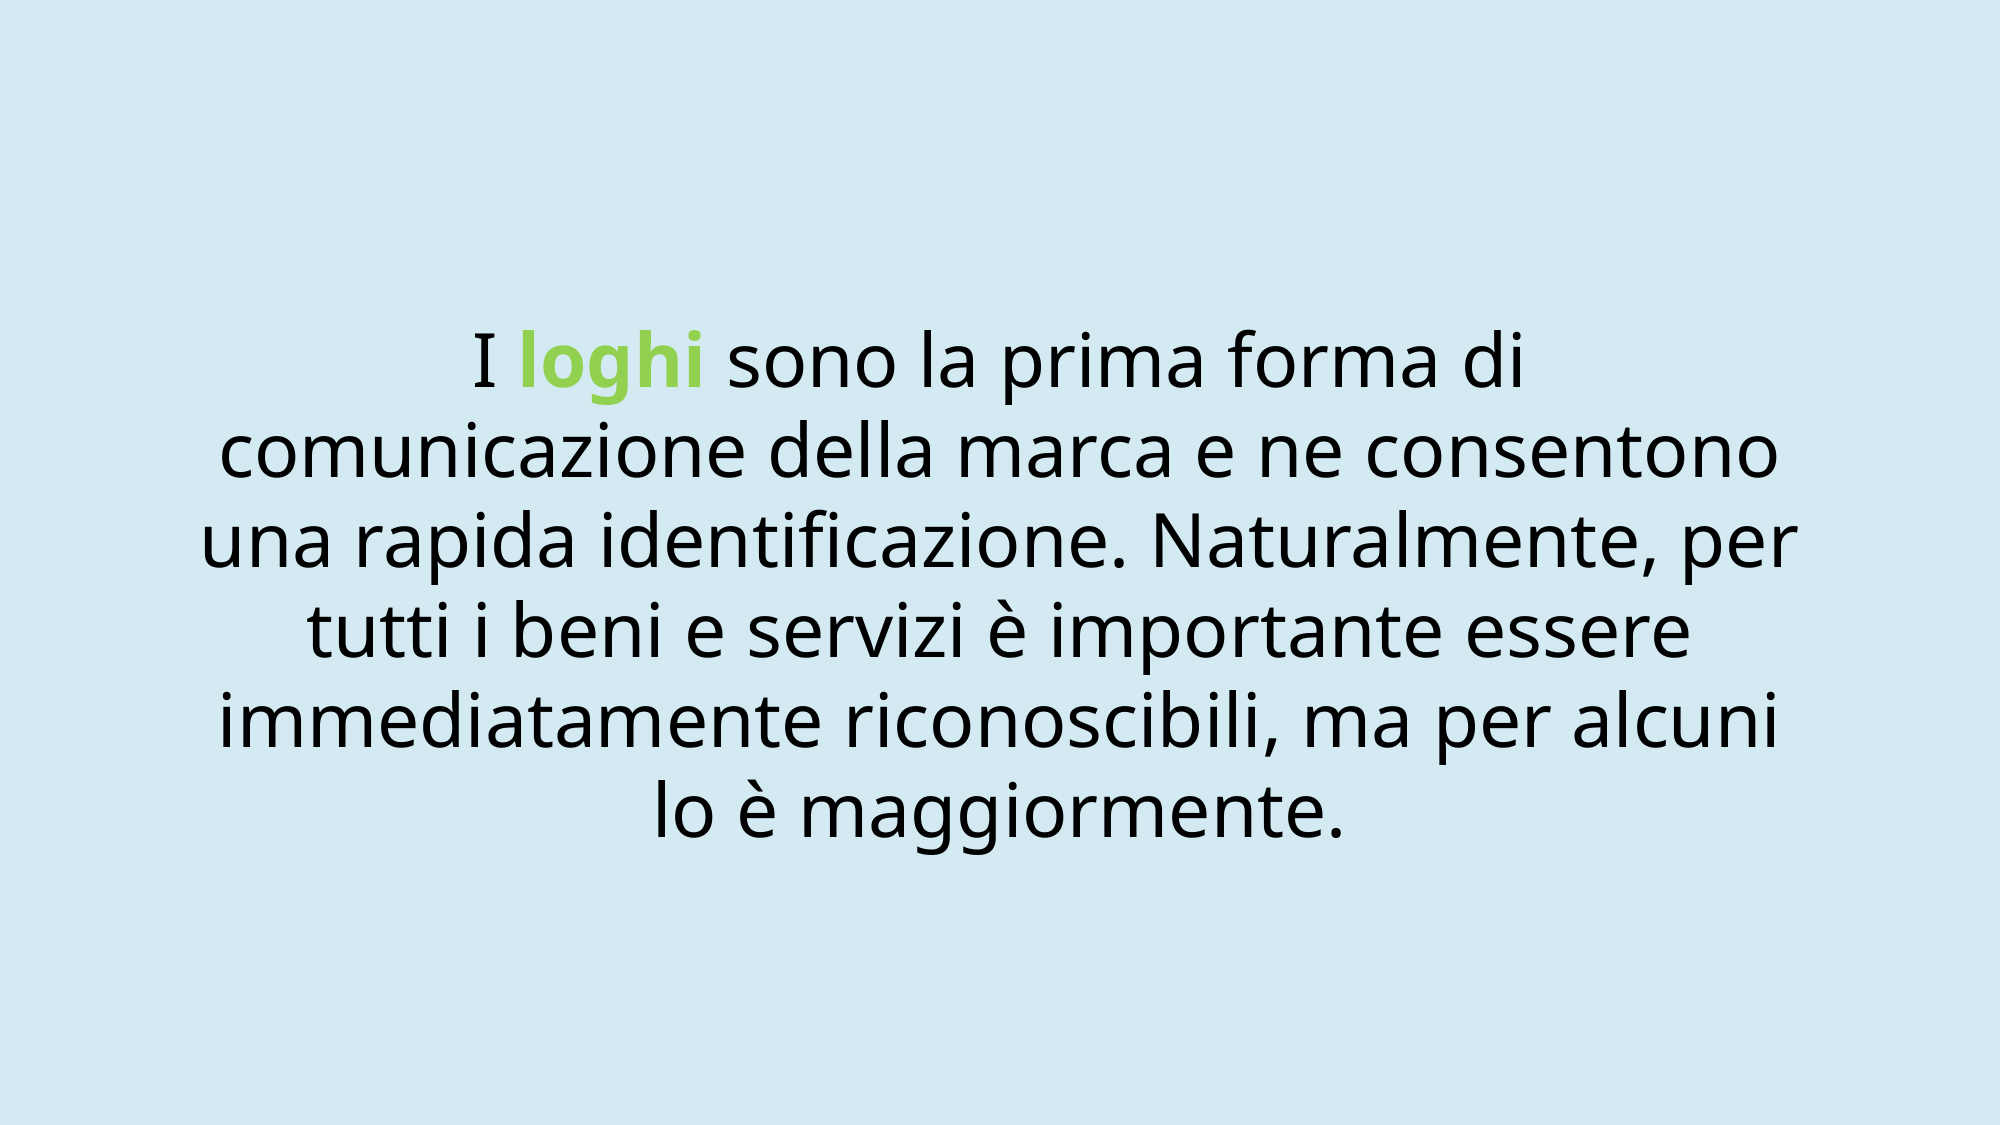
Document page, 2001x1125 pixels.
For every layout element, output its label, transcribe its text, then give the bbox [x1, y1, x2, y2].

text_box I loghi sono la prima forma di comunicazione della marca e ne consentono una rapida identificazione. Naturalmente, per tutti i beni e servizi è importante essere immediatamente riconoscibili, ma per alcuni lo è maggiormente. [183, 304, 1817, 905]
